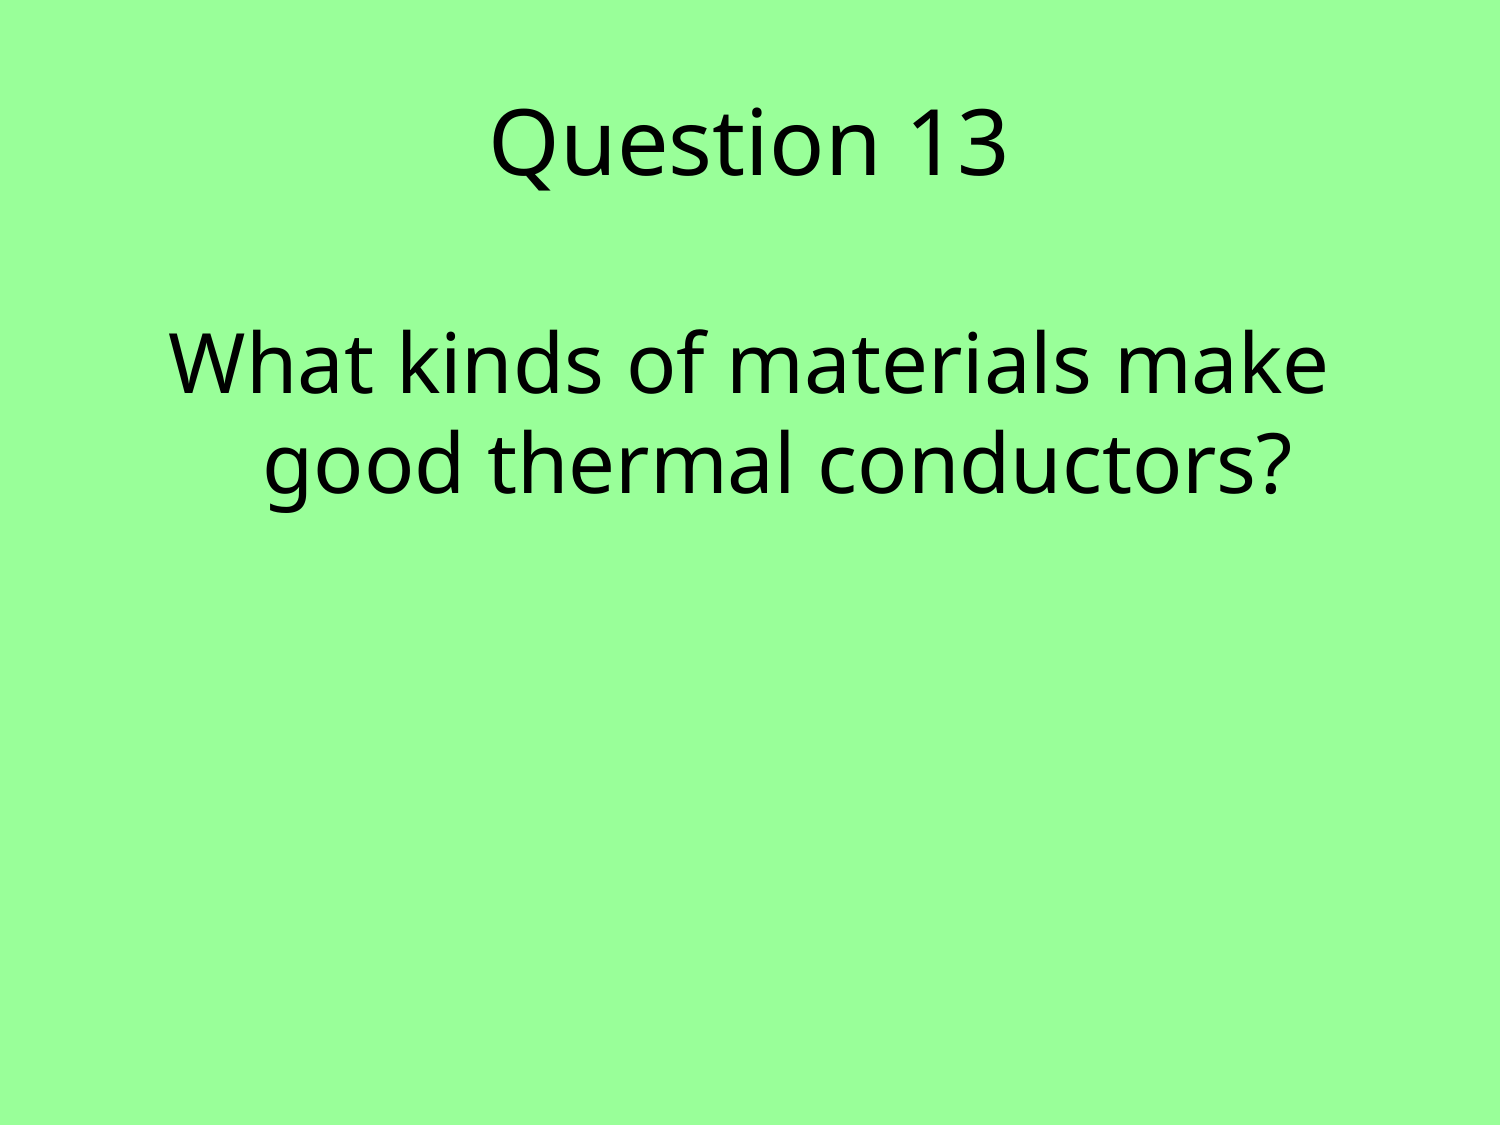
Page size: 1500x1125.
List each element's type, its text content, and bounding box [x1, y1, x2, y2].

title Question 13 [75, 45, 1425, 233]
list What kinds of materials make good thermal conductors? [75, 302, 1425, 1005]
